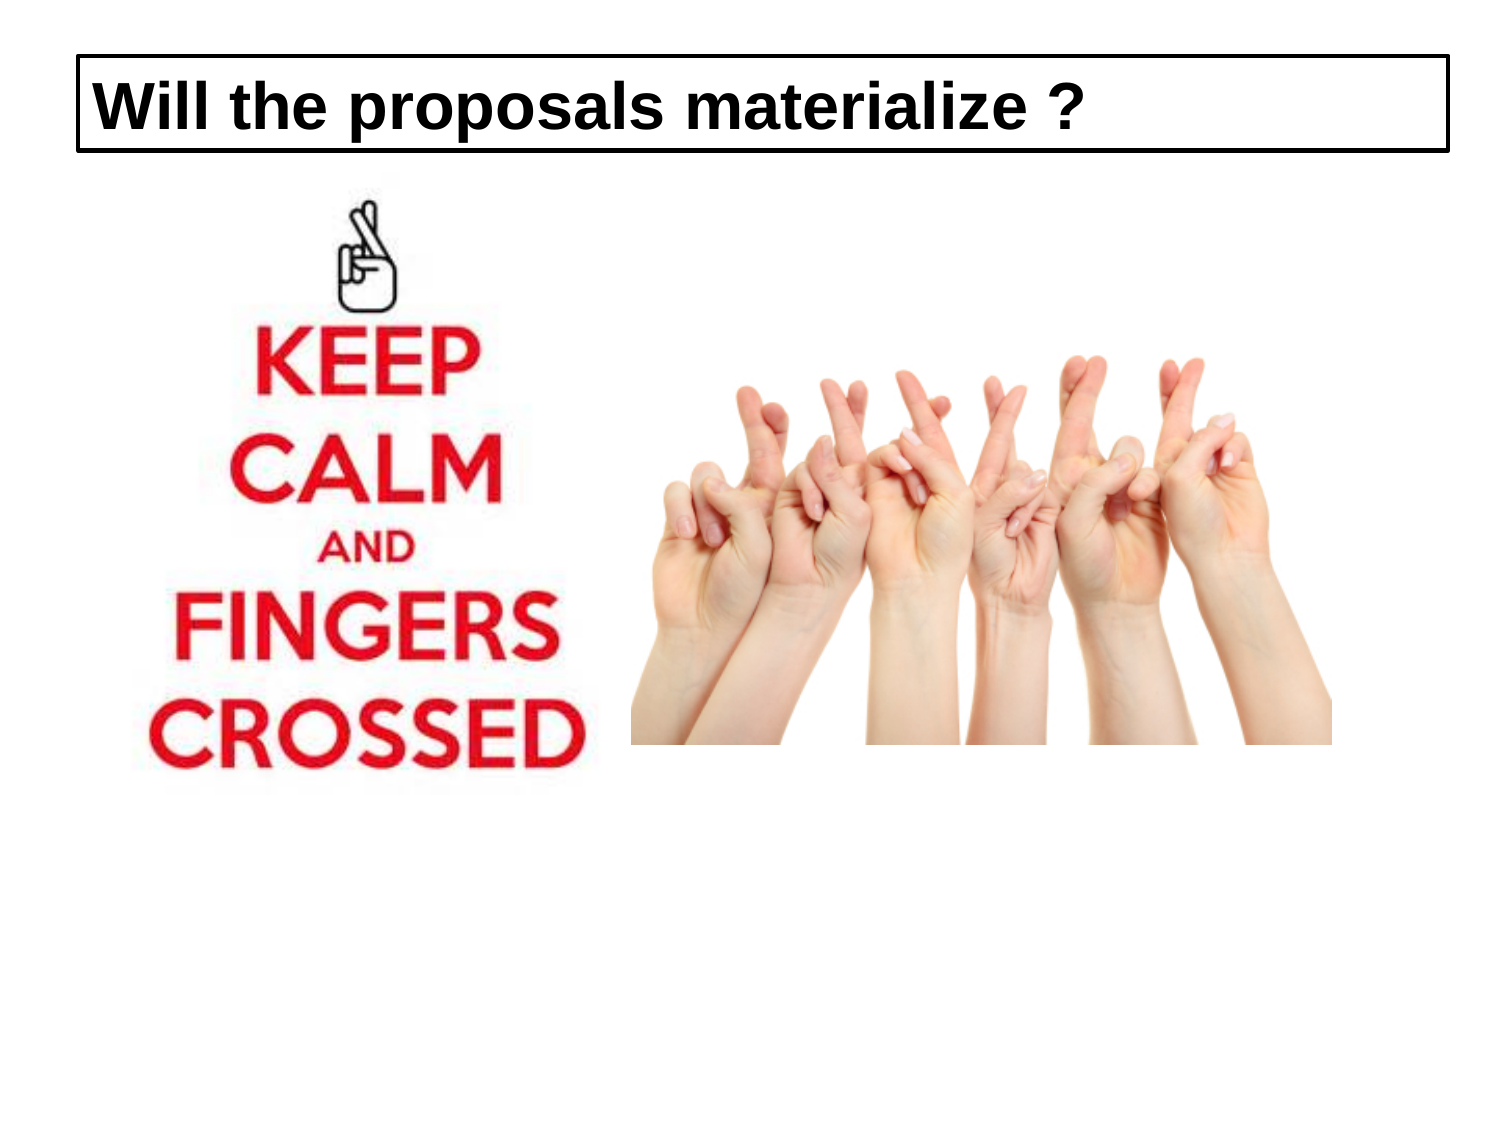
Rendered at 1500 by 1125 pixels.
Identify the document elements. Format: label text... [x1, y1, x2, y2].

picture [100, 172, 1333, 796]
text_box Will the proposals materialize ? [78, 55, 1449, 151]
